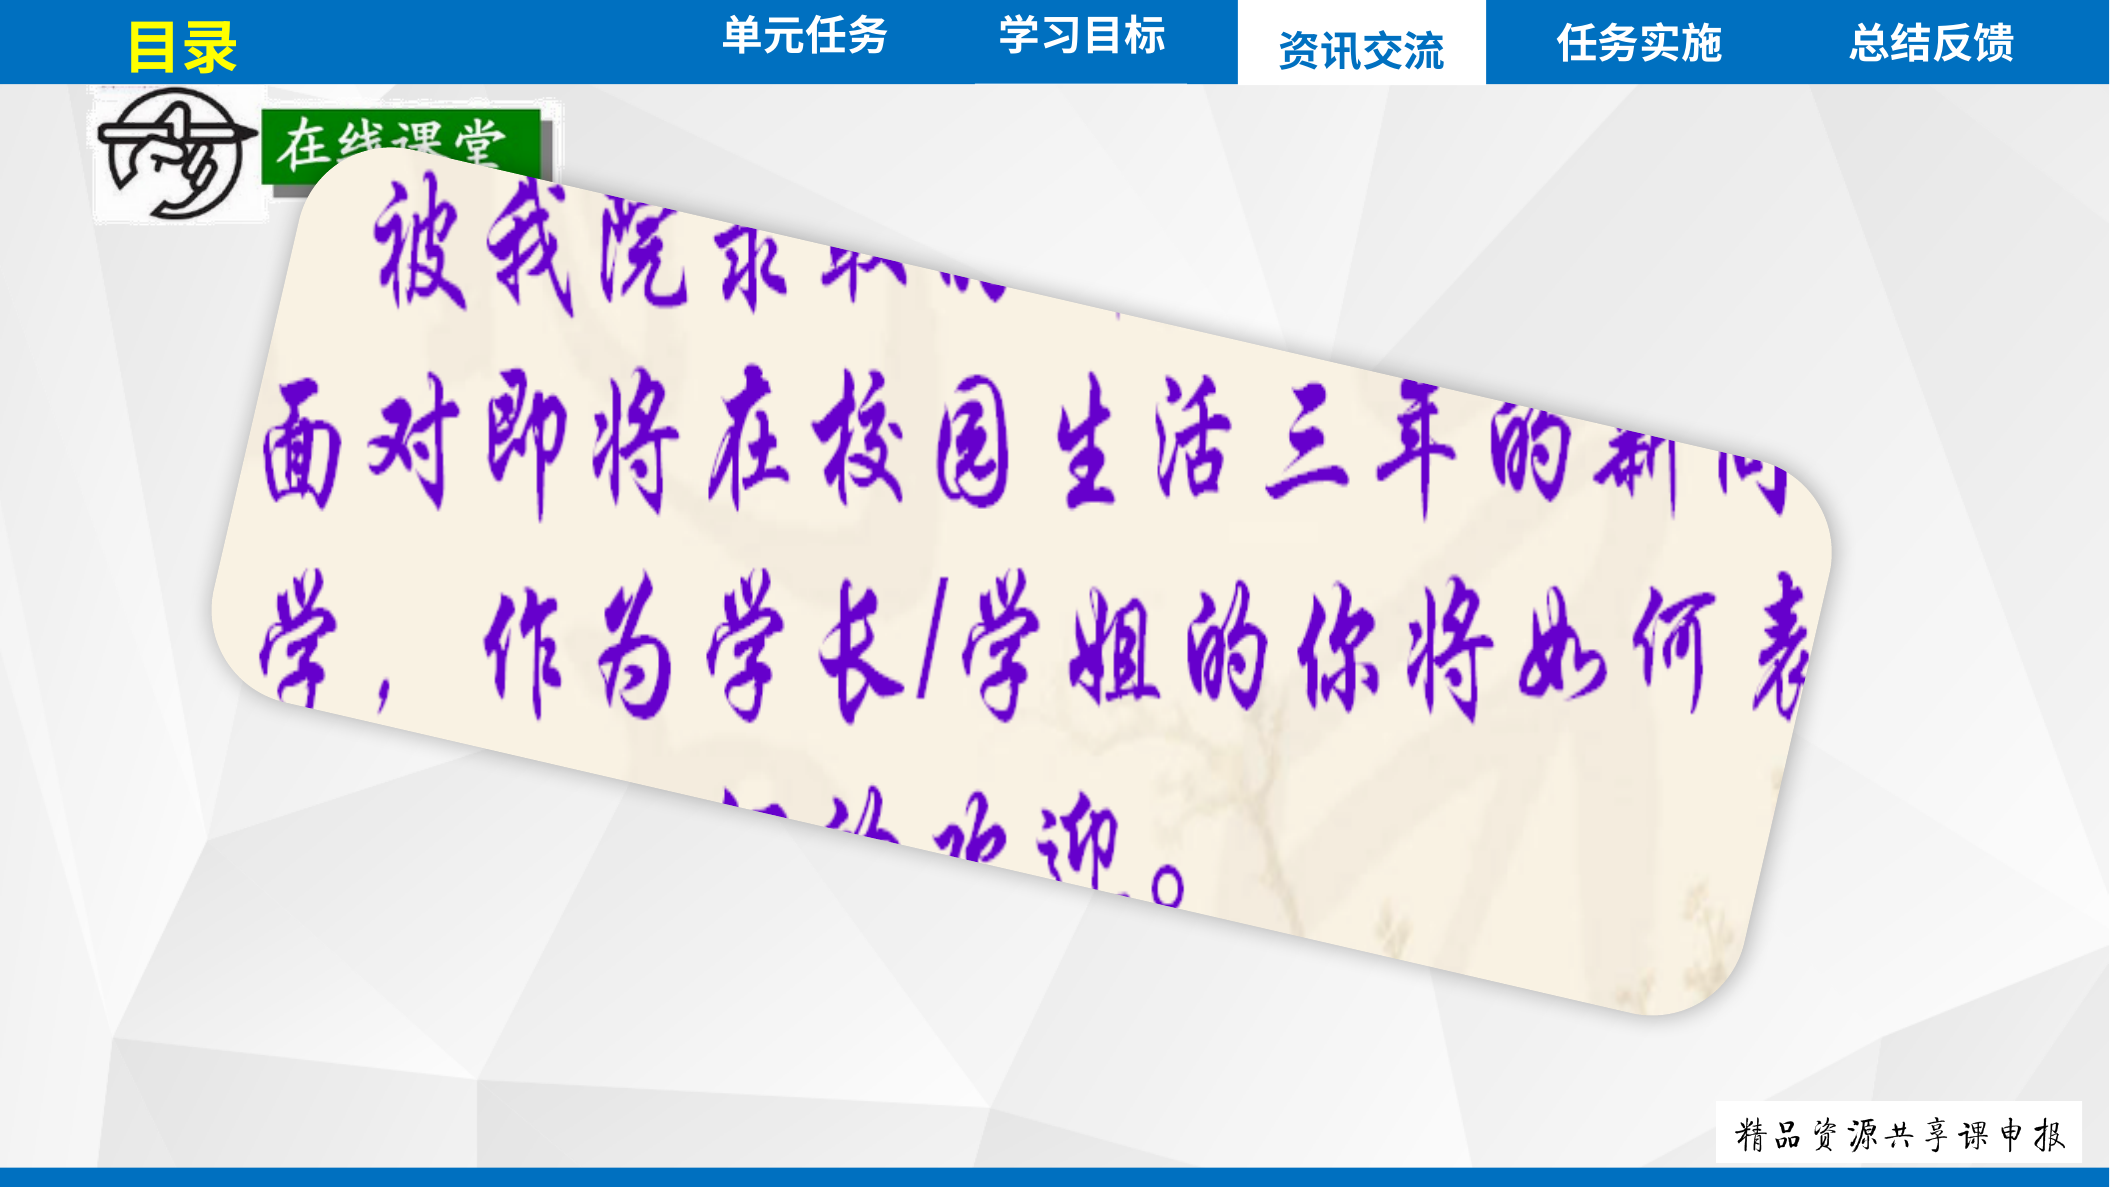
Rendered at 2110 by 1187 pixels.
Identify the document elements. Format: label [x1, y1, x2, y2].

text_box [0, 0, 2110, 1187]
picture [85, 84, 571, 228]
picture [236, 297, 1808, 866]
